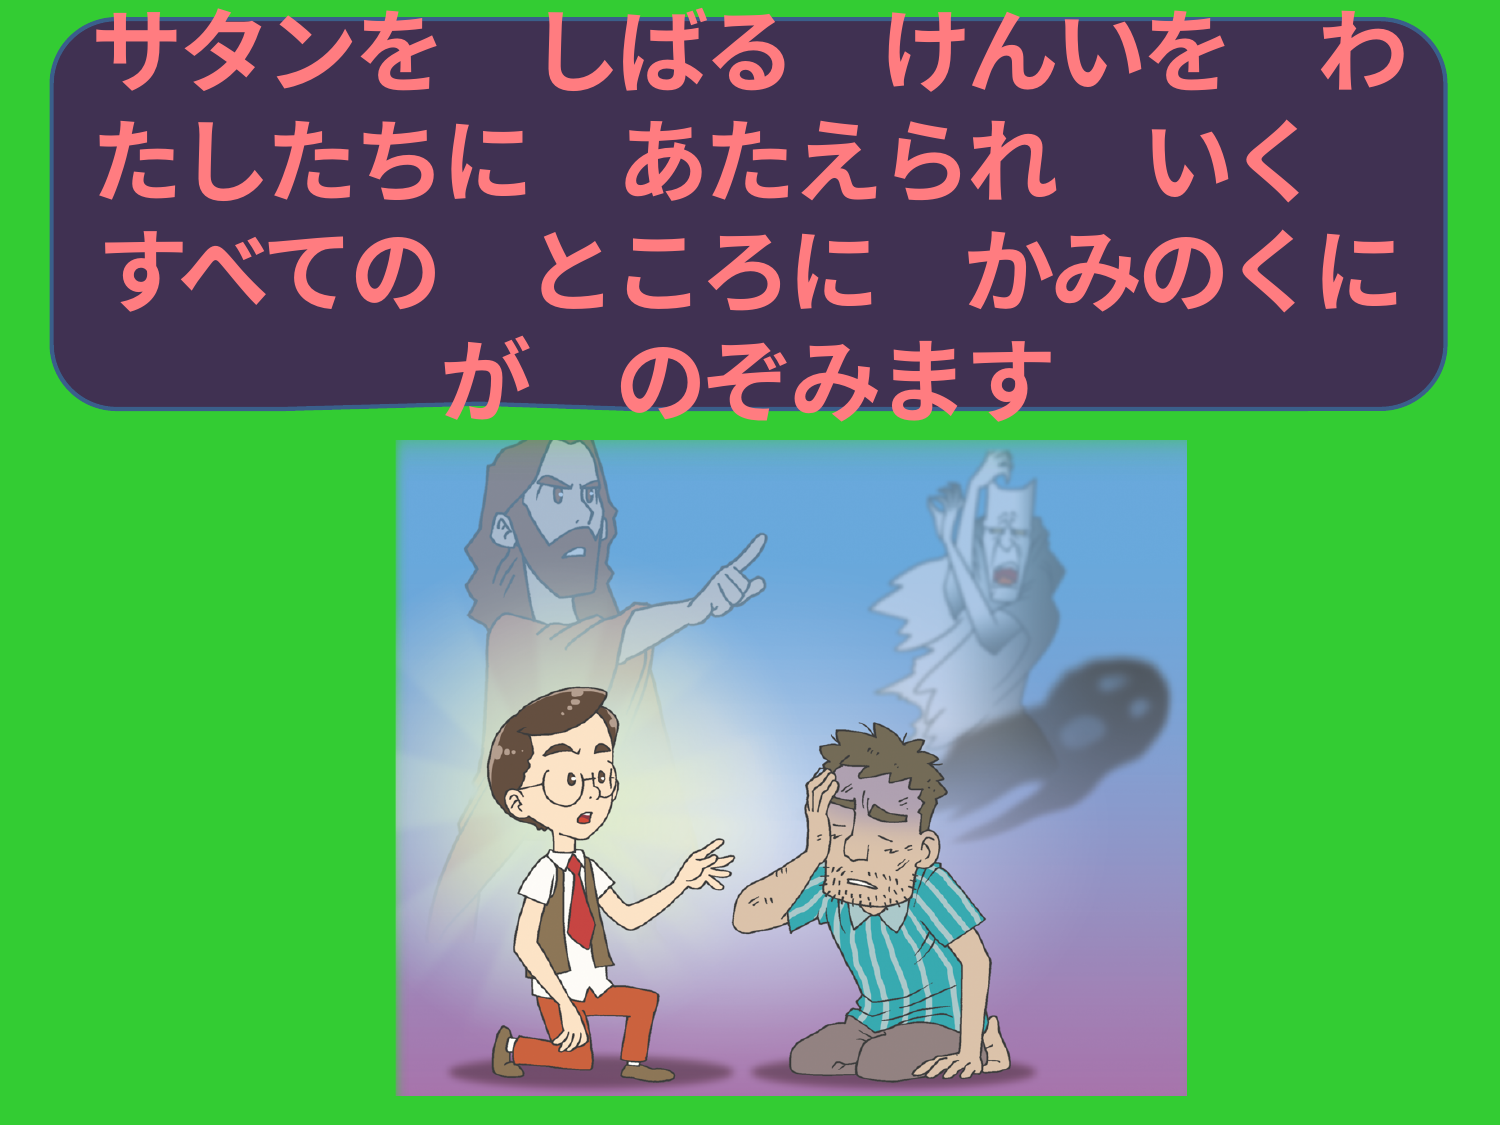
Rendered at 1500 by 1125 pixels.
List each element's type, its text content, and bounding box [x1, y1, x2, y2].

text_box サタンを しばる けんいを わたしたちに あたえられ いく すべての ところに かみのくにが のぞみます [49, 17, 1448, 412]
picture [395, 440, 1188, 1096]
